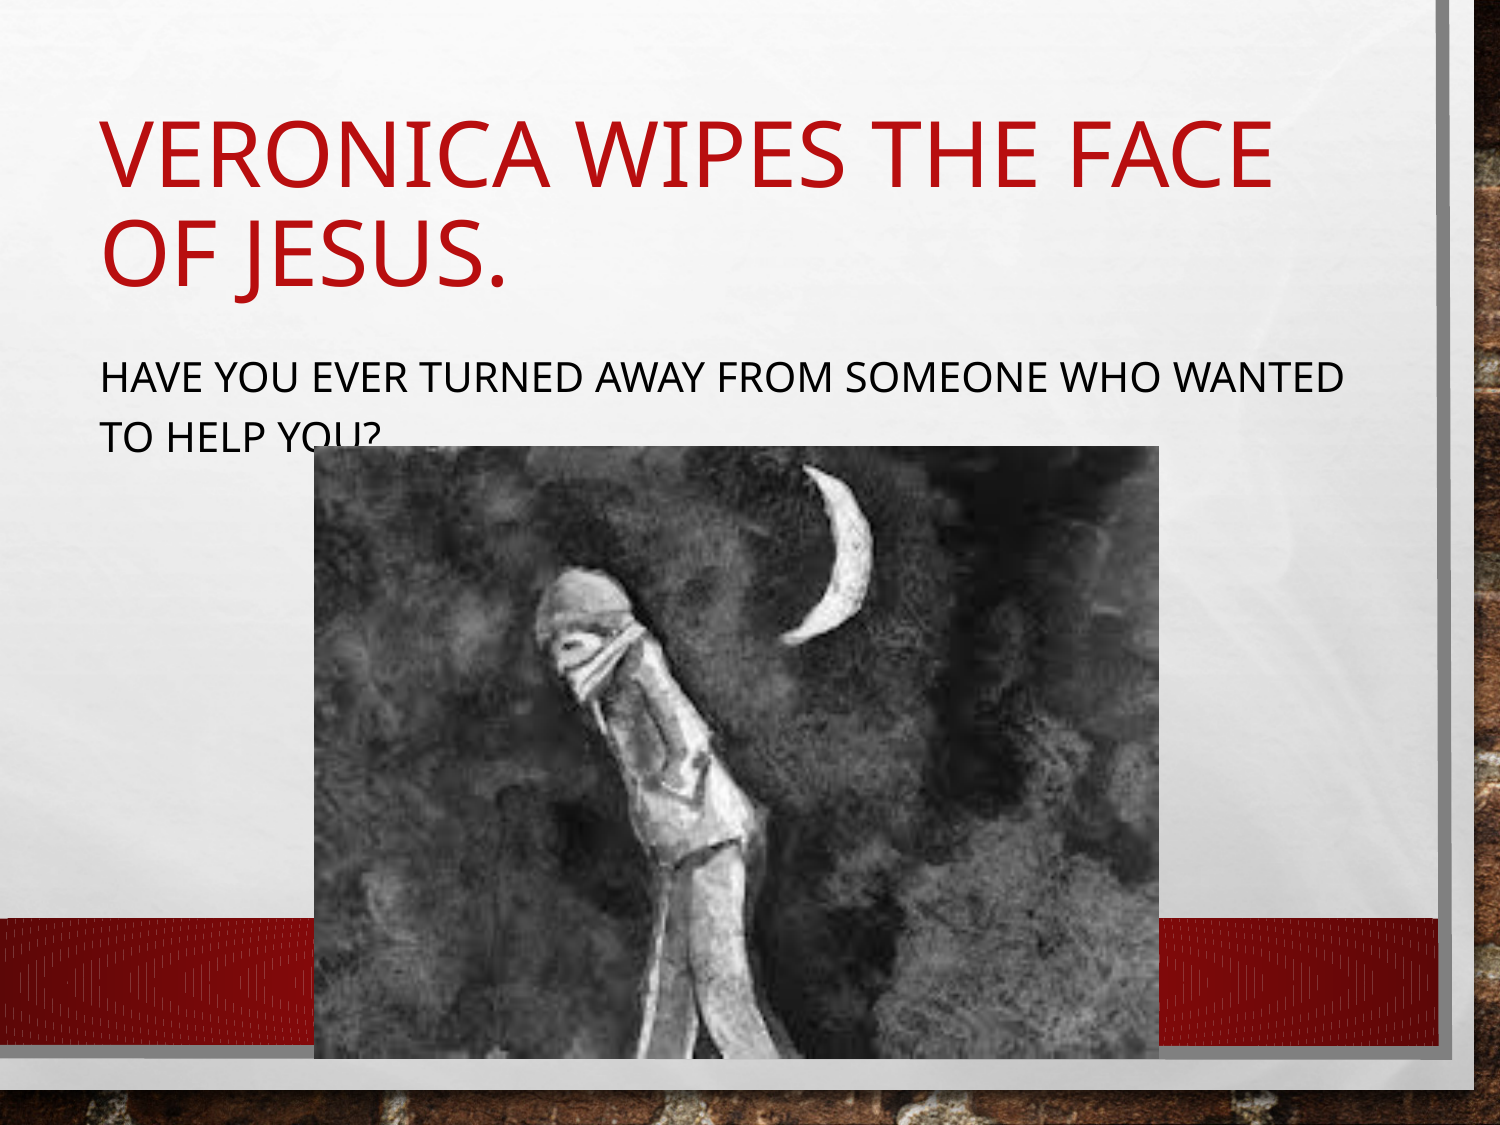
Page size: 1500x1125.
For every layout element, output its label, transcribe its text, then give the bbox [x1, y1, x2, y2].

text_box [312, 444, 1252, 1087]
list Have you ever turned away from someone who wanted to help you? [84, 0, 1364, 882]
picture [0, 0, 1500, 1125]
